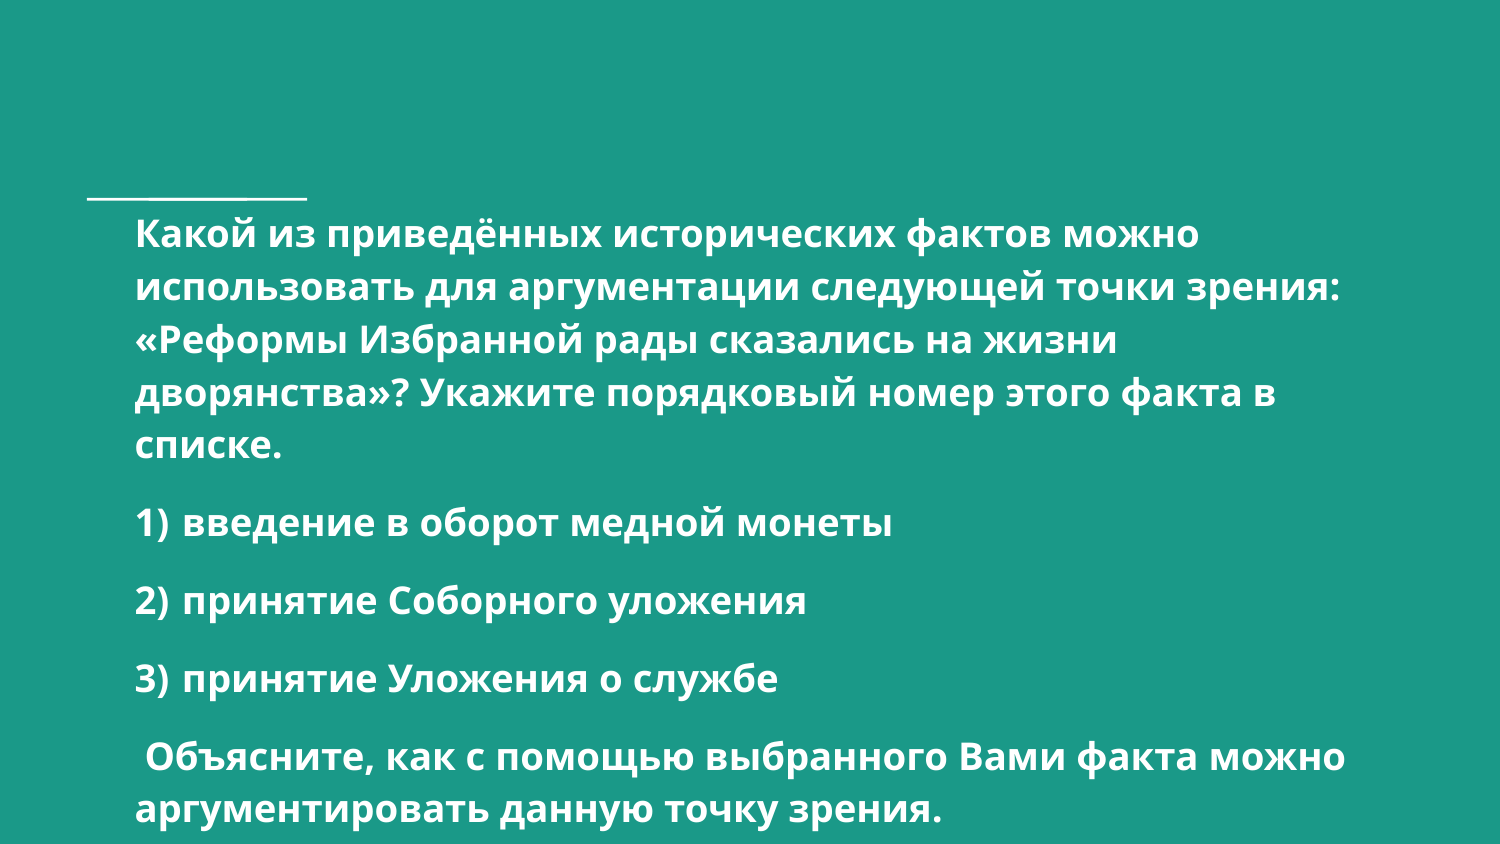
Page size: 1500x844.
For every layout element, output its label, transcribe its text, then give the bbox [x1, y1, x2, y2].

title Какой из приведённых исторических фактов можно использовать для аргументации следующей точки зрения: «Реформы Избранной рады сказались на жизни дворянства»? Укажите порядковый номер этого факта в списке. 1) введение в оборот медной монеты 2) принятие Соборного уложения 3) принятие Уложения о службе Объясните, как с помощью выбранного Вами факта можно аргументировать данную точку зрения. [119, 187, 1381, 467]
